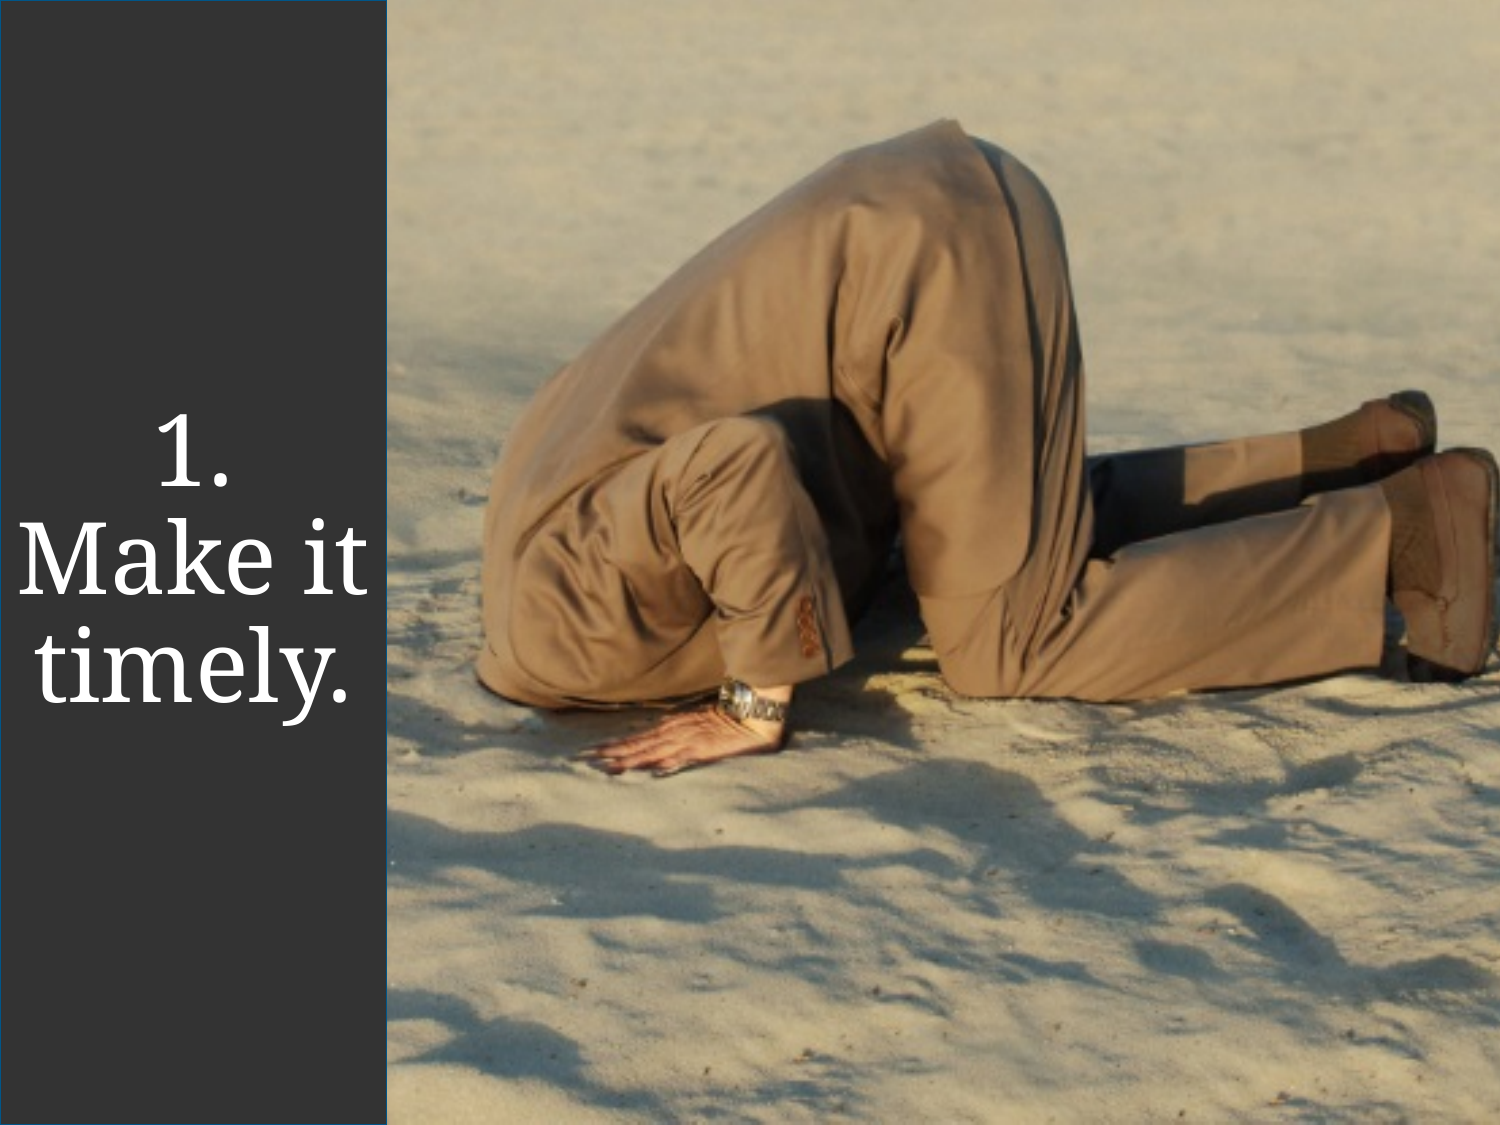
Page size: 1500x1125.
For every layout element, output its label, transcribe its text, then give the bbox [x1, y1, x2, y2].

picture [102, 0, 1500, 1125]
title 1. Make it timely. [0, 0, 102, 1125]
